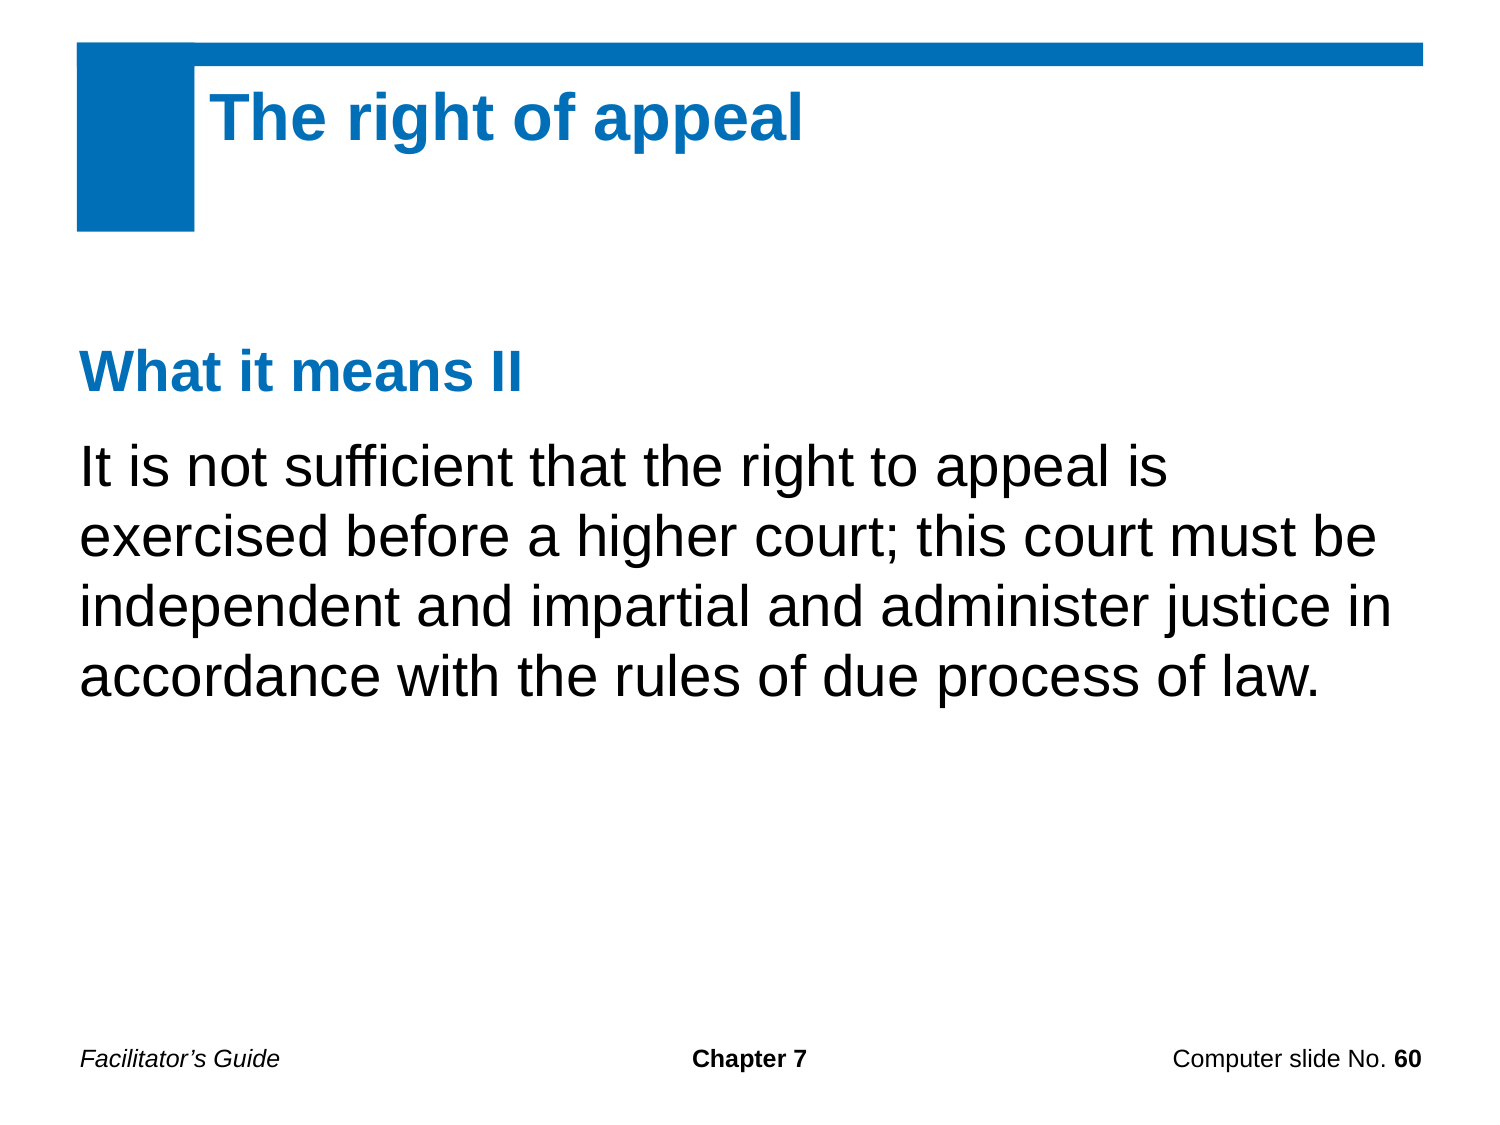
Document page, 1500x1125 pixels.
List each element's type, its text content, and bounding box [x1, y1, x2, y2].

slide_number Facilitator’s Guide [64, 1034, 469, 1103]
text_box The right of appeal [194, 66, 1425, 256]
text_box What it means II It is not sufficient that the right to appeal is exercised before a higher court; this court must be independent and impartial and administer justice in accordance with the rules of due process of law. [64, 326, 1437, 740]
footer Chapter 7 [512, 1034, 988, 1103]
text_box Computer slide No. 60 [1055, 1034, 1437, 1103]
